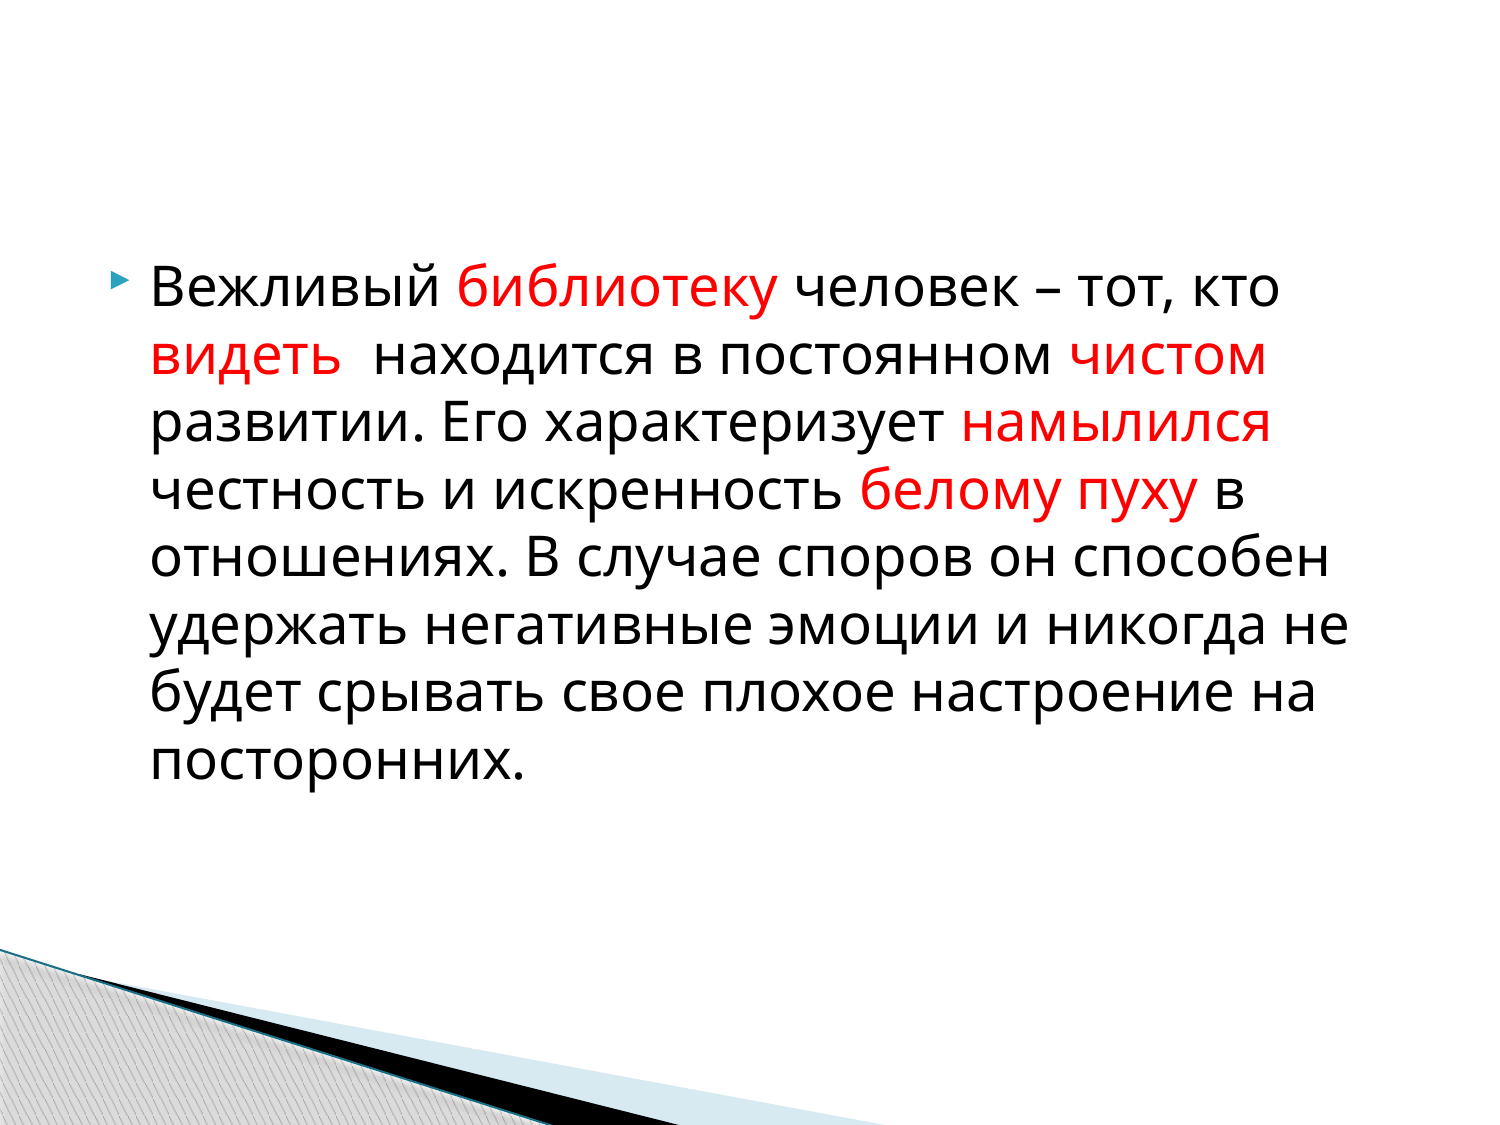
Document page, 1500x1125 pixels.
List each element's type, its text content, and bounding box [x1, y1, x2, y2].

list Вежливый библиотеку человек – тот, кто видеть находится в постоянном чистом развитии. Его характеризует намылился честность и искренность белому пуху в отношениях. В случае споров он способен удержать негативные эмоции и никогда не будет срывать свое плохое настроение на посторонних. [75, 243, 1425, 986]
